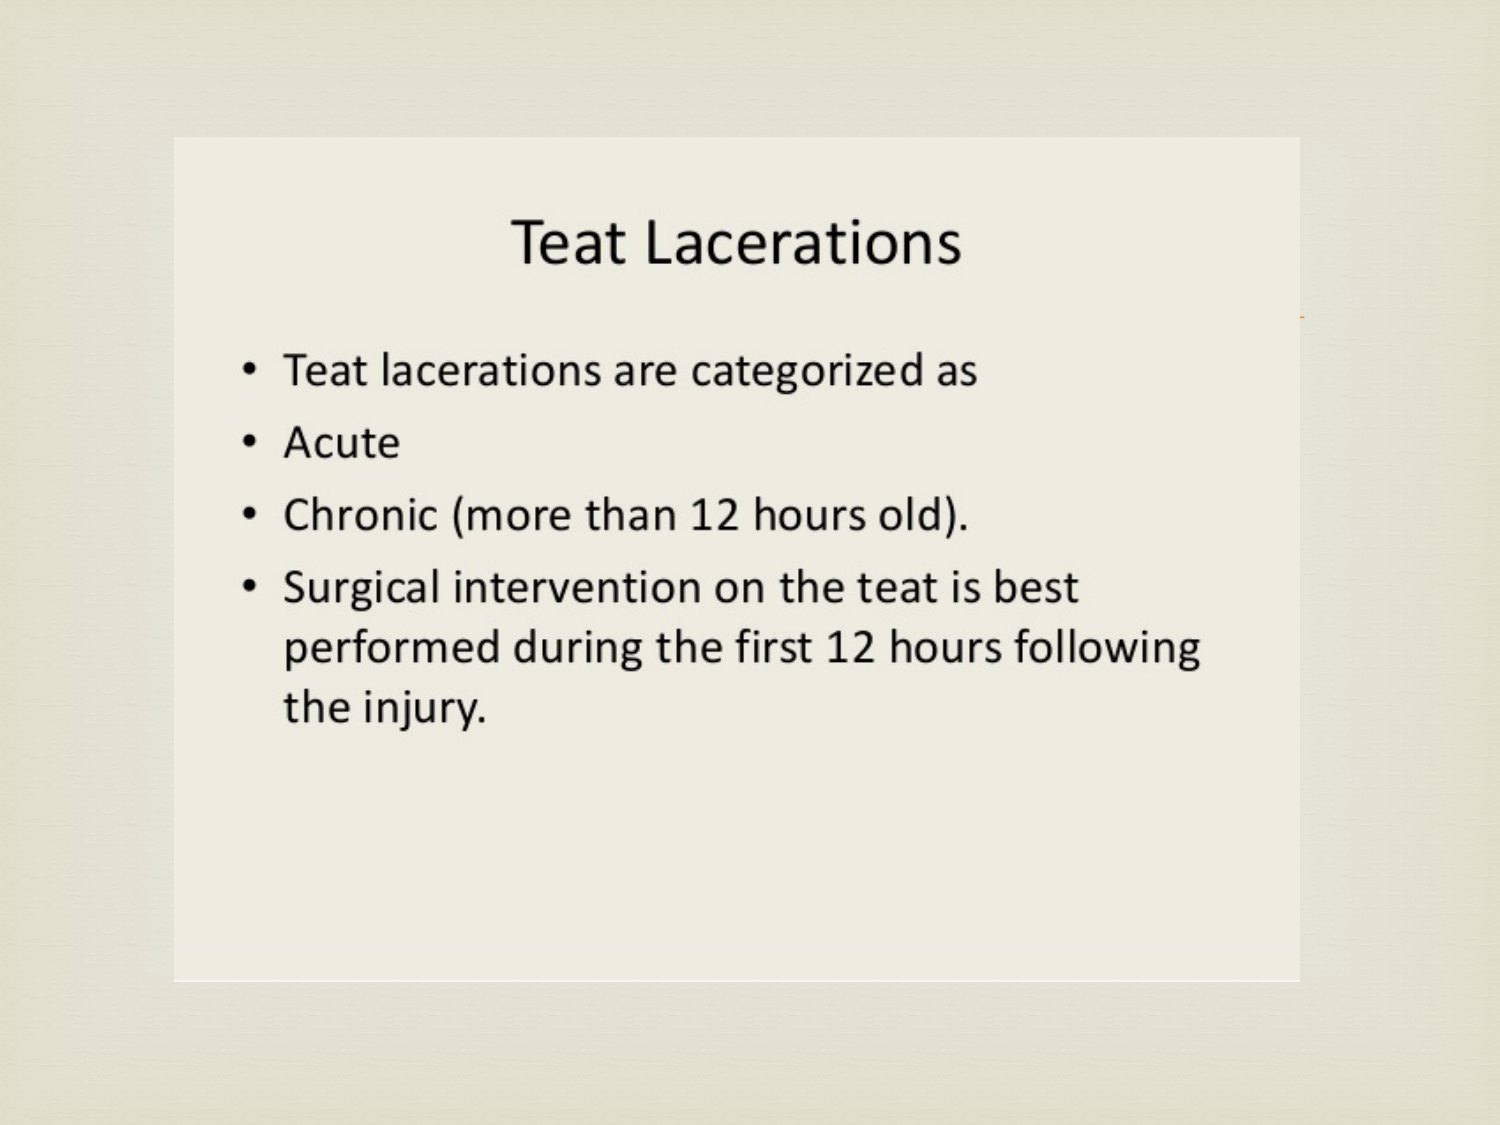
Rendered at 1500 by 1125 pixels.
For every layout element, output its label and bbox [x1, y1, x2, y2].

list [174, 136, 1301, 983]
